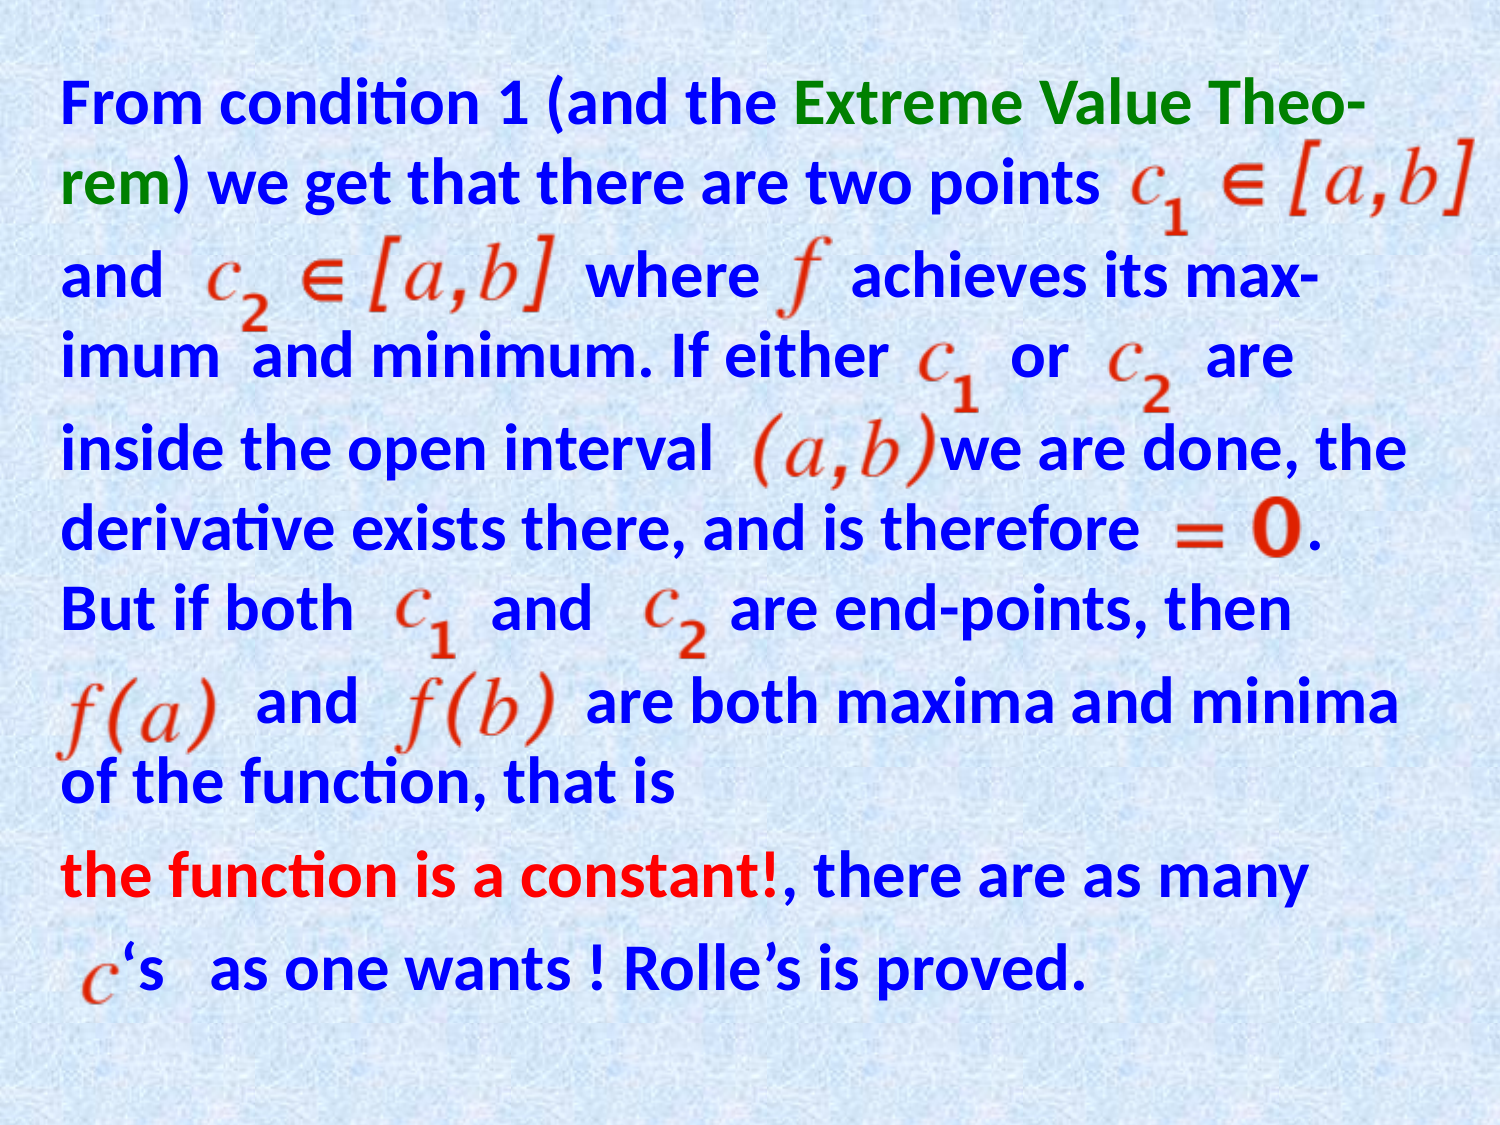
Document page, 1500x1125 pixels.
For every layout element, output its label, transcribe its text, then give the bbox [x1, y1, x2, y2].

list From condition 1 (and the Extreme Value Theo-rem) we get that there are two points and where achieves its max-imum and minimum. If either or are inside the open interval we are done, the derivative exists there, and is therefore . But if both and are end-points, then and are both maxima and minima of the function, that is the function is a constant!, there are as many ‘s as one wants ! Rolle’s is proved. [45, 50, 1450, 1080]
picture [0, 0, 1500, 1125]
